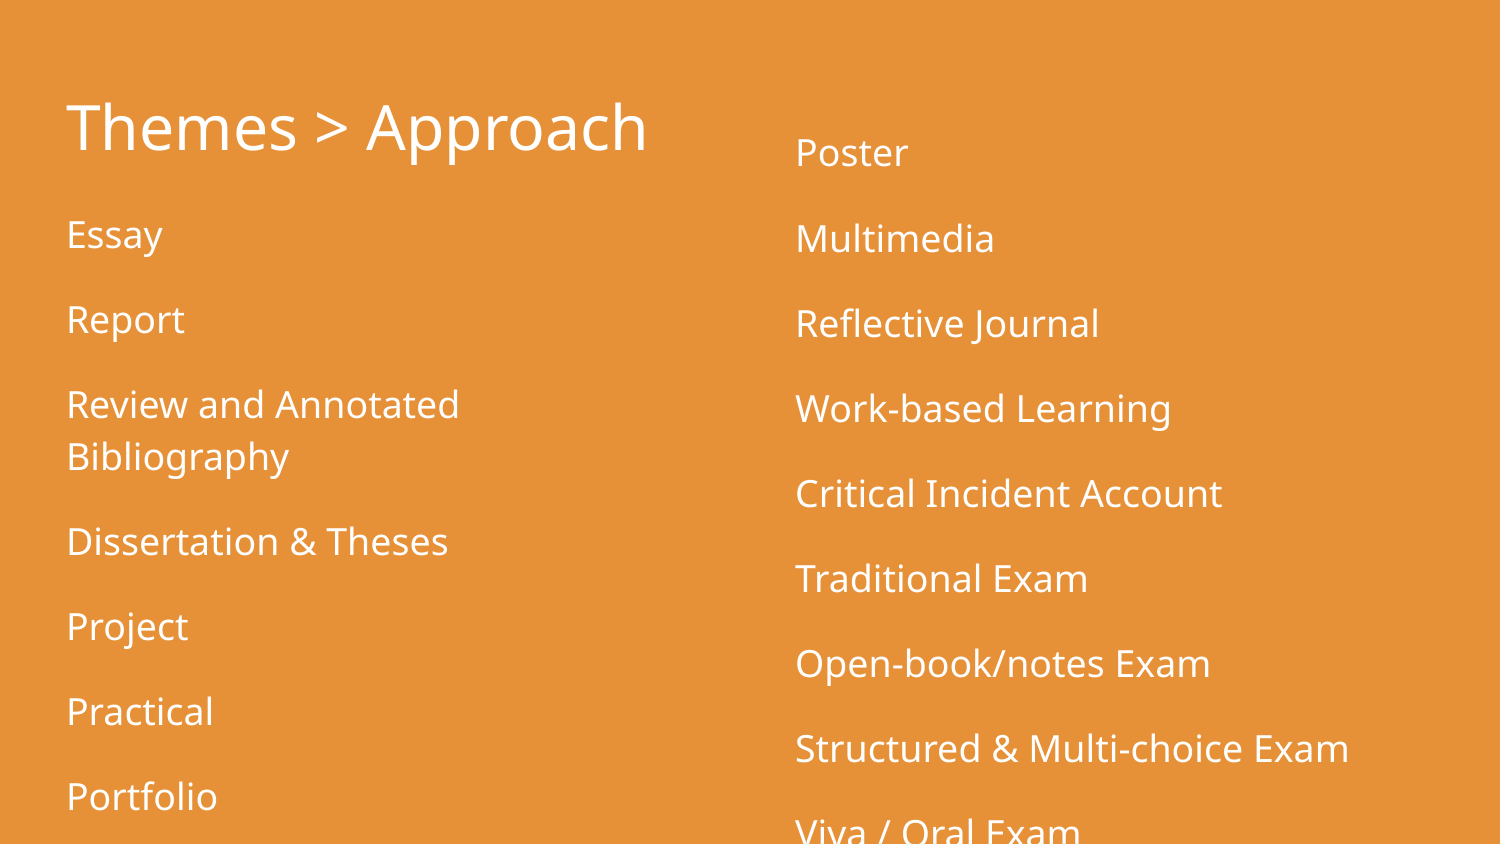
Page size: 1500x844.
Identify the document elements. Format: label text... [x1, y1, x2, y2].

title Themes > Approach [51, 72, 1449, 167]
list Poster Multimedia Reflective Journal Work-based Learning Critical Incident Account Traditional Exam Open-book/notes Exam Structured & Multi-choice Exam Viva / Oral Exam [780, 107, 1437, 669]
list Essay Report Review and Annotated Bibliography Dissertation & Theses Project Practical Portfolio Presentation [51, 189, 708, 750]
